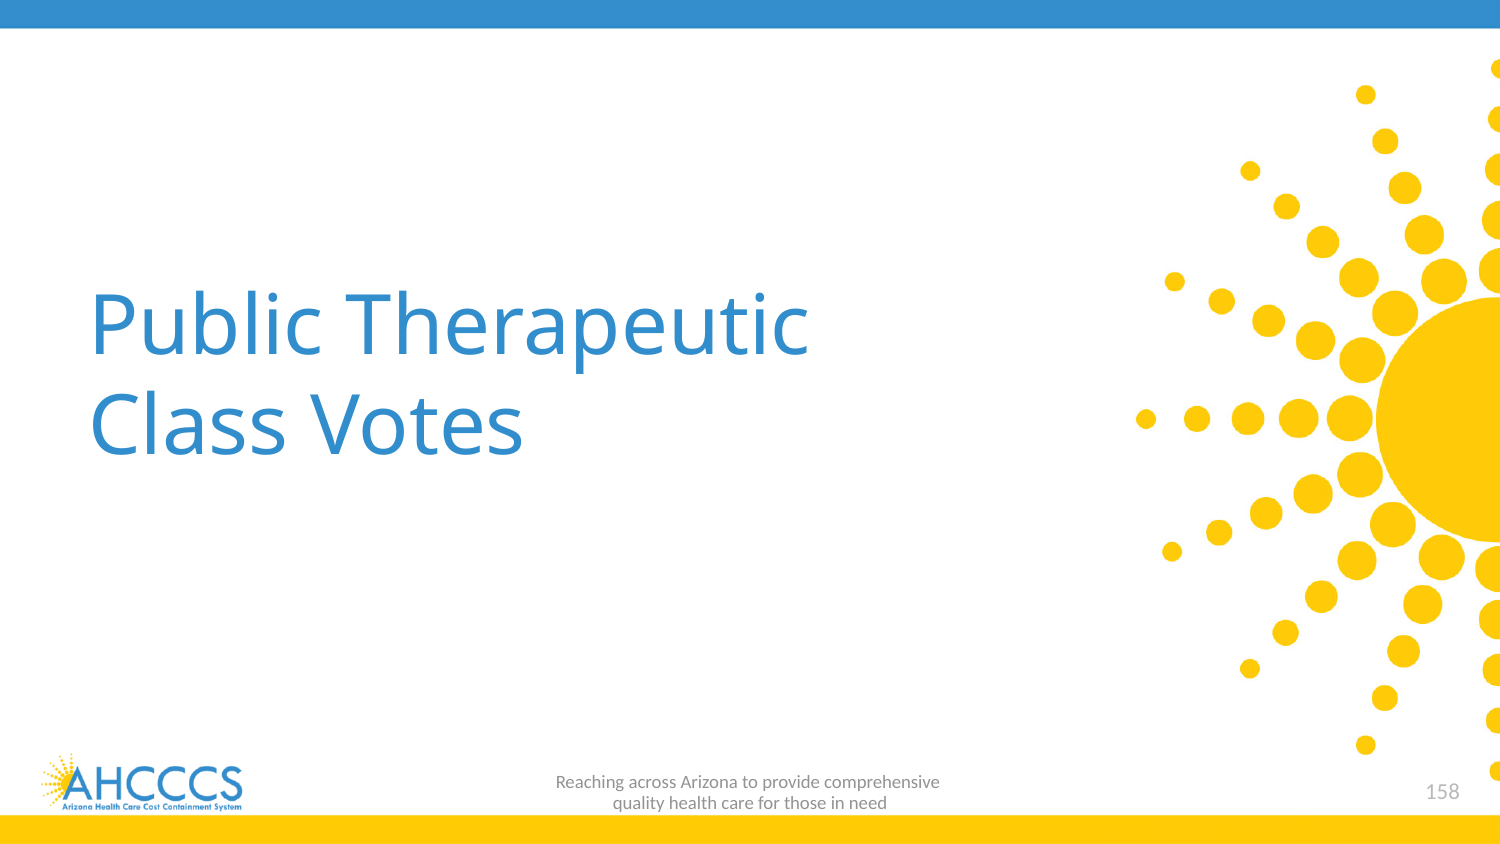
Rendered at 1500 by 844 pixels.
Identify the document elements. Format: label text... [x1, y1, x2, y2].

picture [0, 0, 1500, 764]
title Public Therapeutic Class Votes [73, 175, 1013, 479]
footer Reaching across Arizona to provide comprehensive quality health care for those in need [0, 764, 1500, 844]
